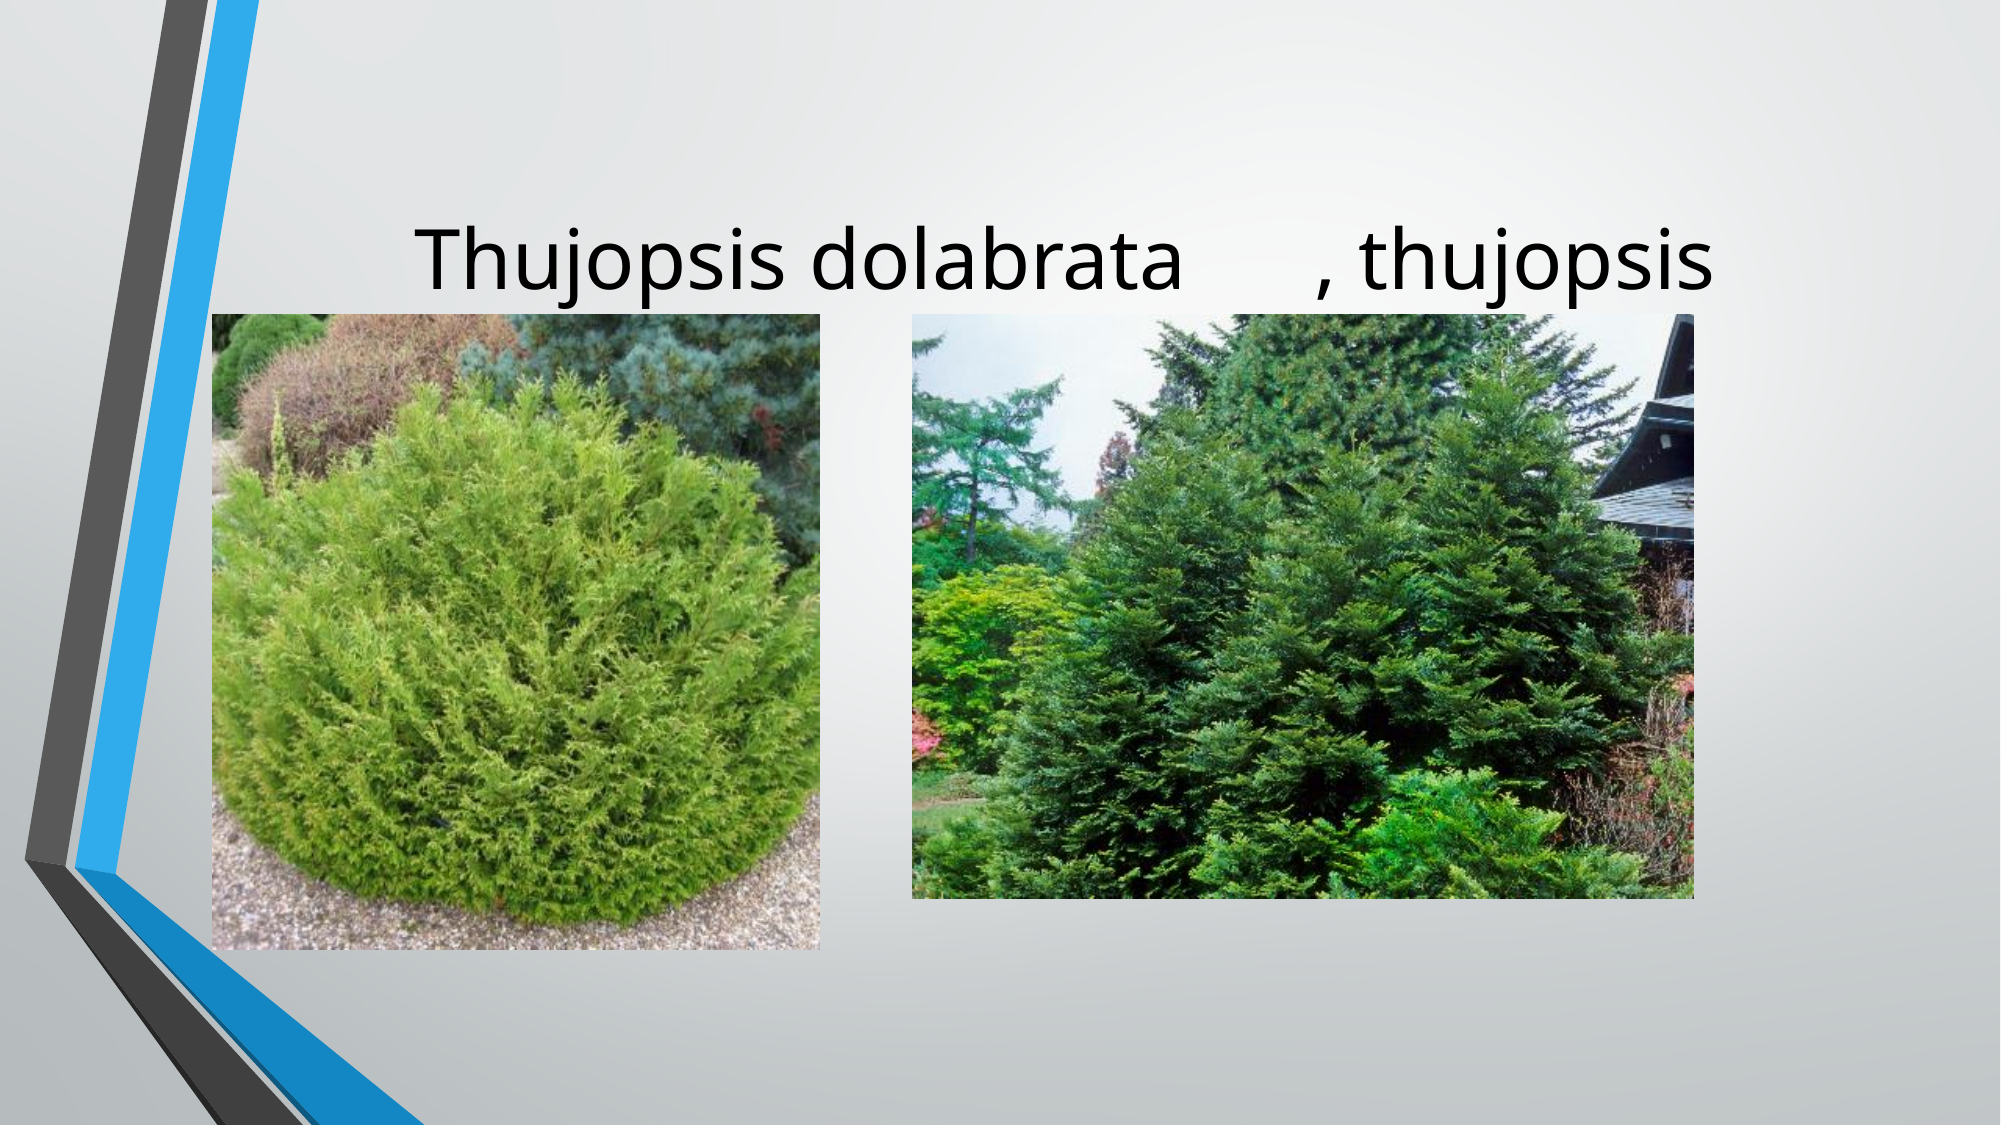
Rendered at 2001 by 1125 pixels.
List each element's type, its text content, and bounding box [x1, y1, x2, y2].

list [212, 314, 821, 950]
title Thujopsis dolabrata , thujopsis [243, 112, 1887, 400]
picture [912, 314, 1695, 899]
